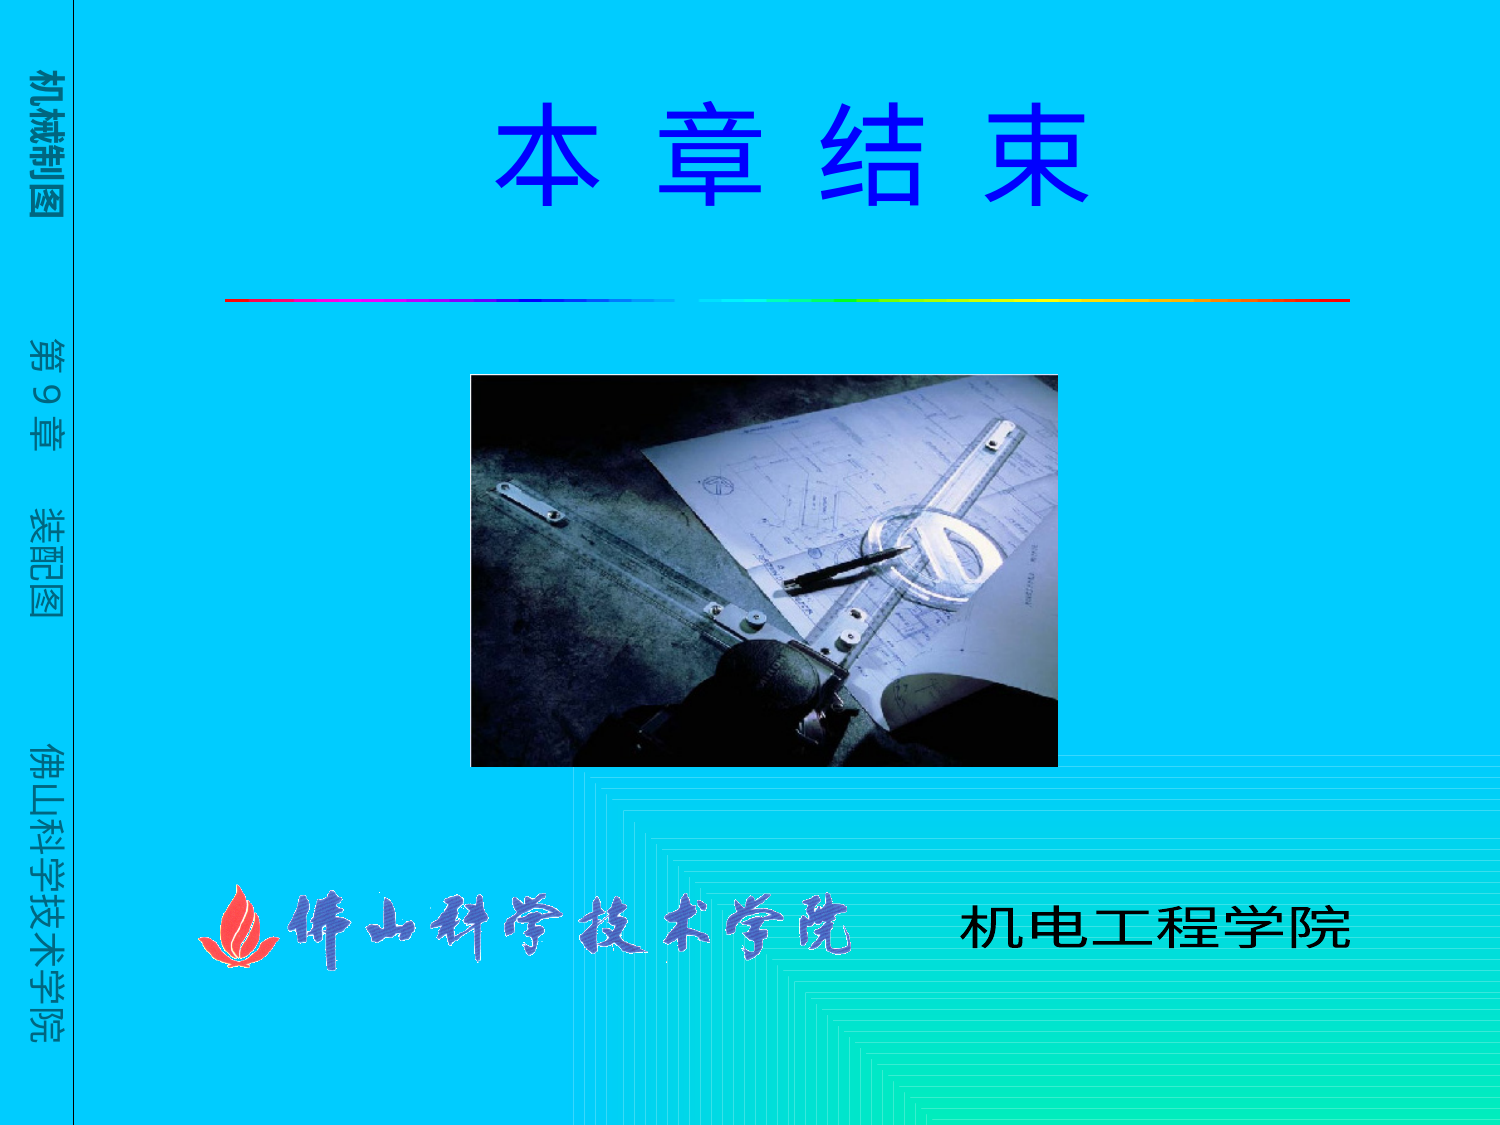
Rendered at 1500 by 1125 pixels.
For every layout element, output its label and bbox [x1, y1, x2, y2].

picture [471, 375, 1057, 766]
picture [505, 894, 562, 955]
picture [367, 899, 414, 942]
picture [580, 865, 869, 980]
picture [431, 895, 487, 960]
picture [200, 938, 278, 967]
picture [288, 891, 350, 970]
picture [221, 886, 259, 958]
